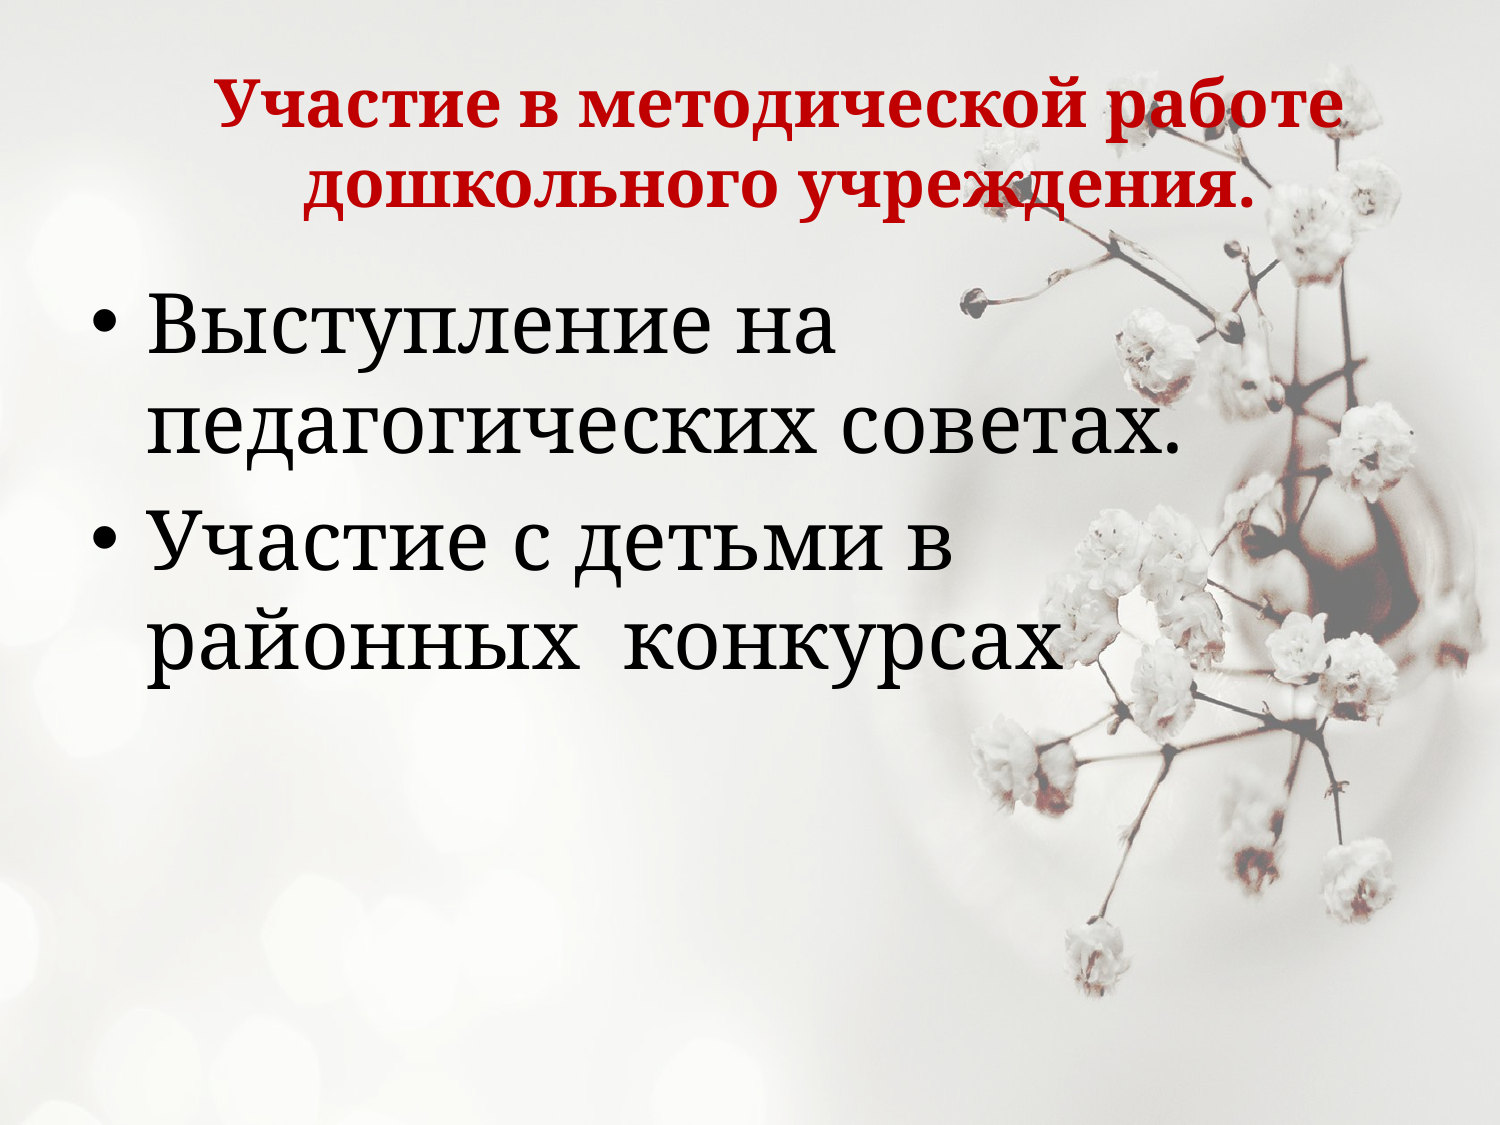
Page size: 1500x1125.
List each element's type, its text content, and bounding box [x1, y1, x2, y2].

title Участие в методической работе дошкольного учреждения. [105, 46, 1456, 235]
list Выступление на педагогических советах. Участие с детьми в районных конкурсах [74, 262, 1426, 1006]
